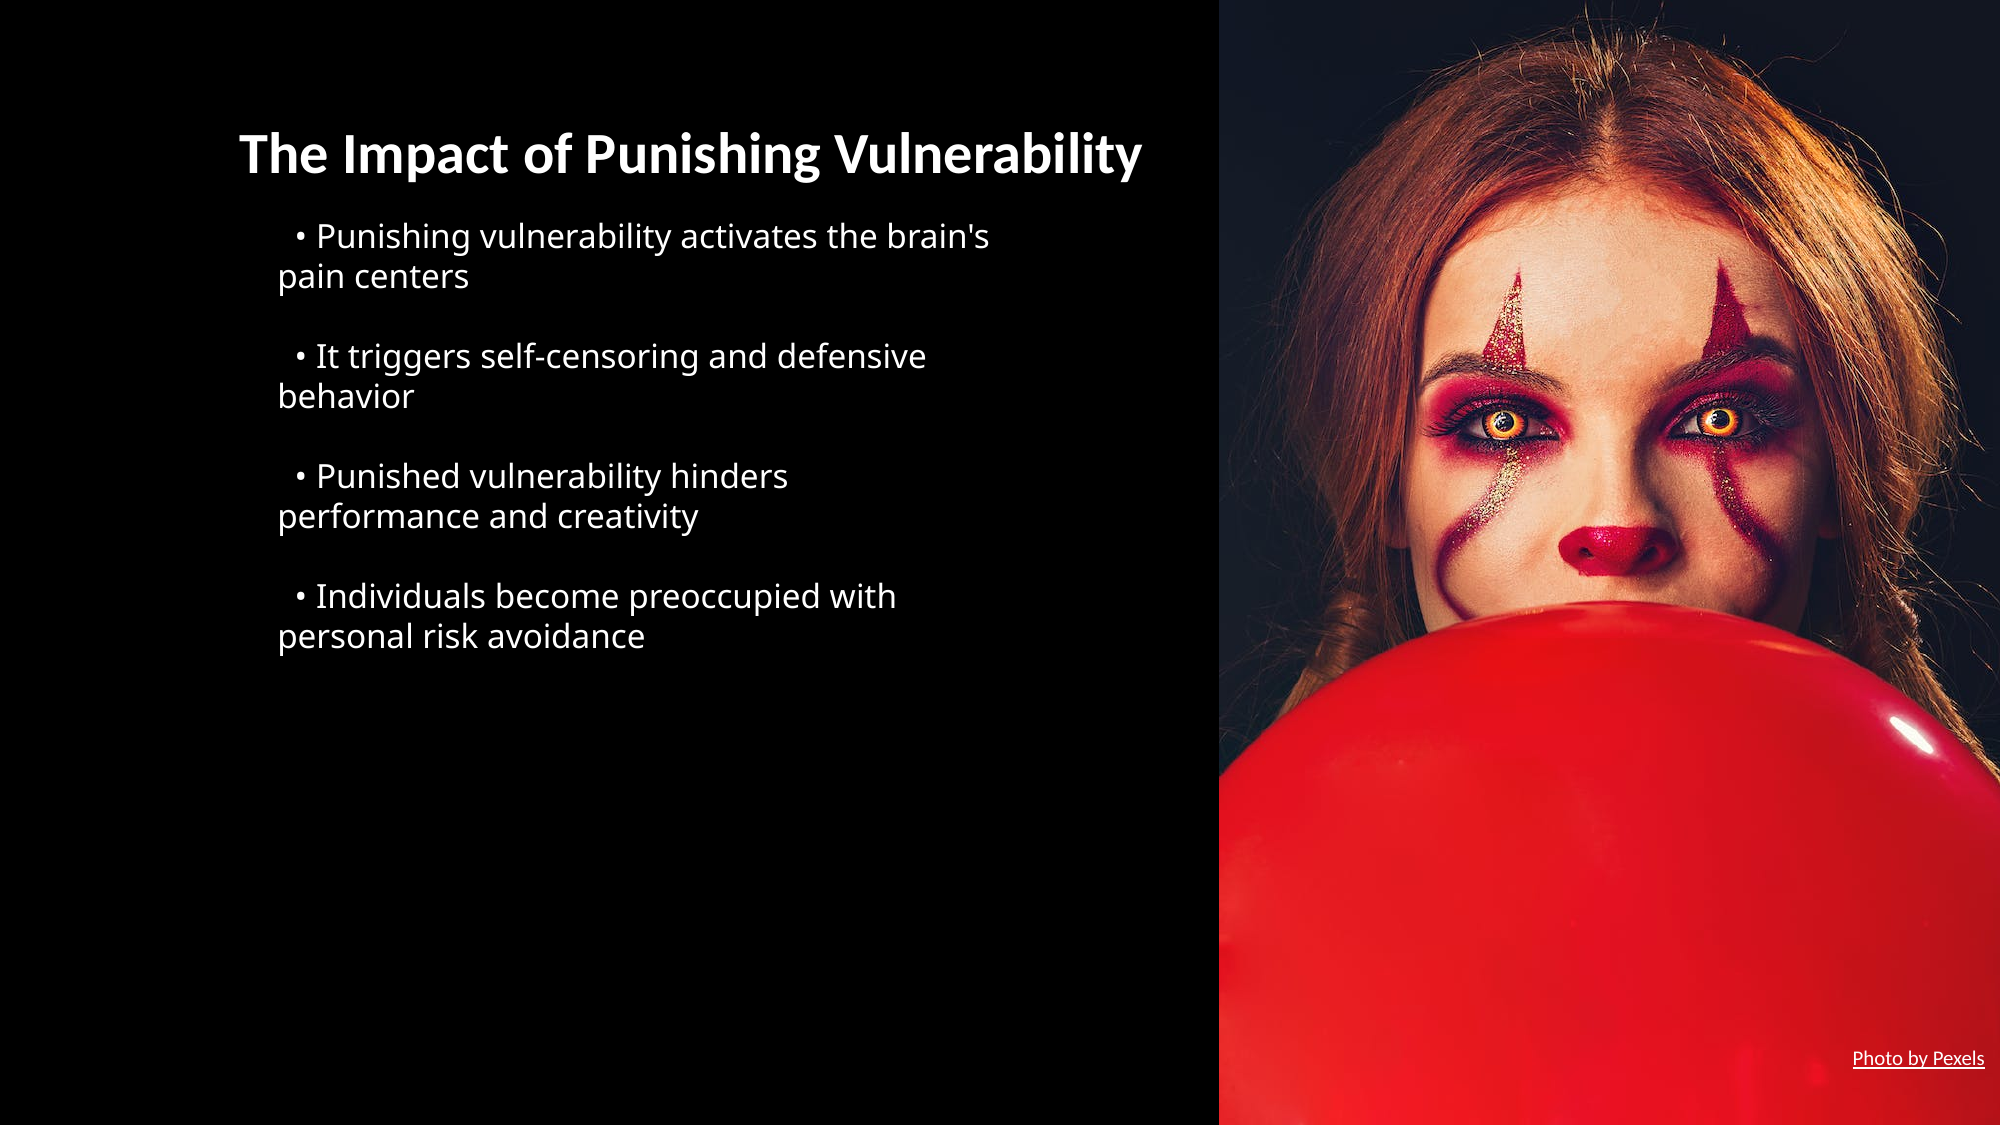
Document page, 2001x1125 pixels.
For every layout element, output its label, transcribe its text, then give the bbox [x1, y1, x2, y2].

text_box The Impact of Punishing Vulnerability [225, 112, 1219, 188]
picture [1219, 0, 2000, 1125]
text_box • It triggers self-censoring and defensive behavior [262, 337, 1013, 413]
text_box • Individuals become preoccupied with personal risk avoidance [262, 577, 1013, 653]
text_box • Punishing vulnerability activates the brain's pain centers [262, 217, 1013, 293]
text_box • Punished vulnerability hinders performance and creativity [262, 457, 1013, 533]
